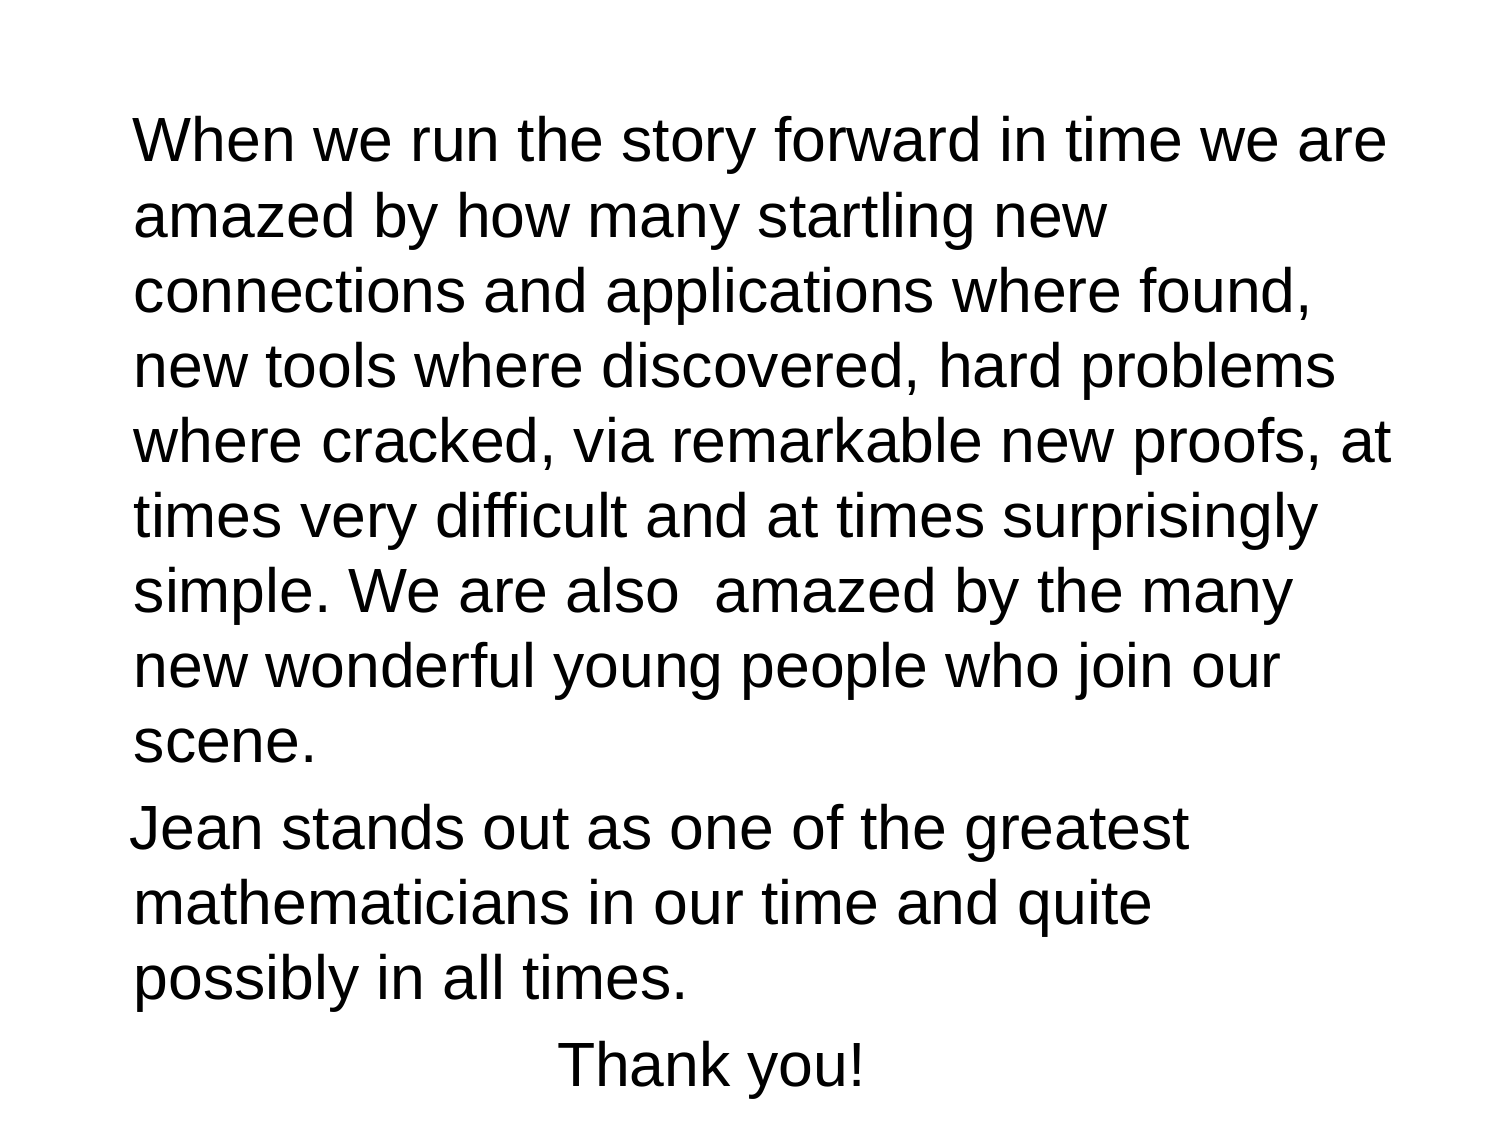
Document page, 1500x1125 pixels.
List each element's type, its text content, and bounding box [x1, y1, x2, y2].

list When we run the story forward in time we are amazed by how many startling new connections and applications where found, new tools where discovered, hard problems where cracked, via remarkable new proofs, at times very difficult and at times surprisingly simple. We are also amazed by the many new wonderful young people who join our scene. Jean stands out as one of the greatest mathematicians in our time and quite possibly in all times. Thank you! [62, 87, 1413, 830]
